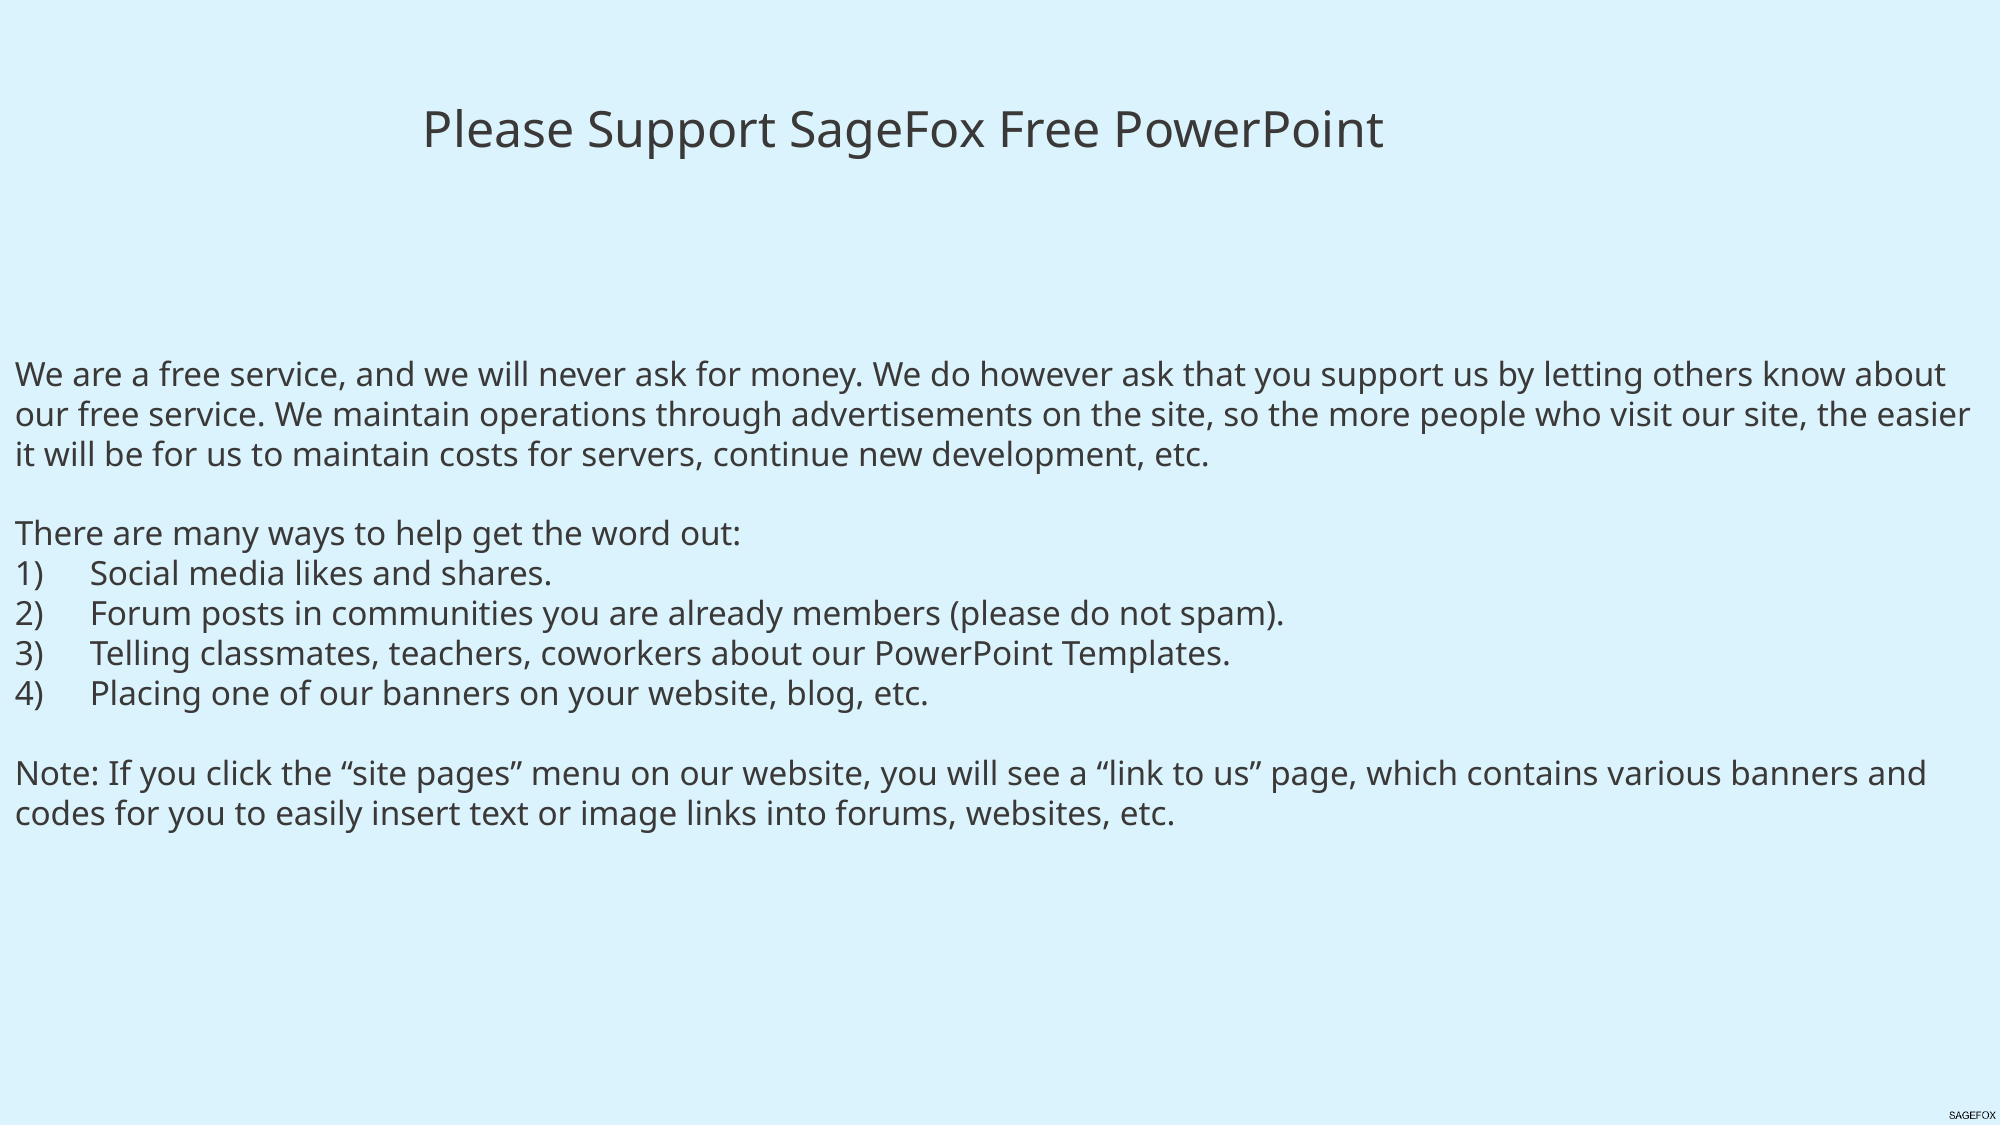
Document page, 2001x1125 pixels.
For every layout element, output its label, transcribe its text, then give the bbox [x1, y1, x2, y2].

text_box We are a free service, and we will never ask for money. We do however ask that you support us by letting others know about our free service. We maintain operations through advertisements on the site, so the more people who visit our site, the easier it will be for us to maintain costs for servers, continue new development, etc. There are many ways to help get the word out: Social media likes and shares. Forum posts in communities you are already members (please do not spam). Telling classmates, teachers, coworkers about our PowerPoint Templates. Placing one of our banners on your website, blog, etc. Note: If you click the “site pages” menu on our website, you will see a “link to us” page, which contains various banners and codes for you to easily insert text or image links into forums, websites, etc. [0, 0, 2000, 1125]
title Please Support SageFox Free PowerPoint [363, 72, 1444, 190]
